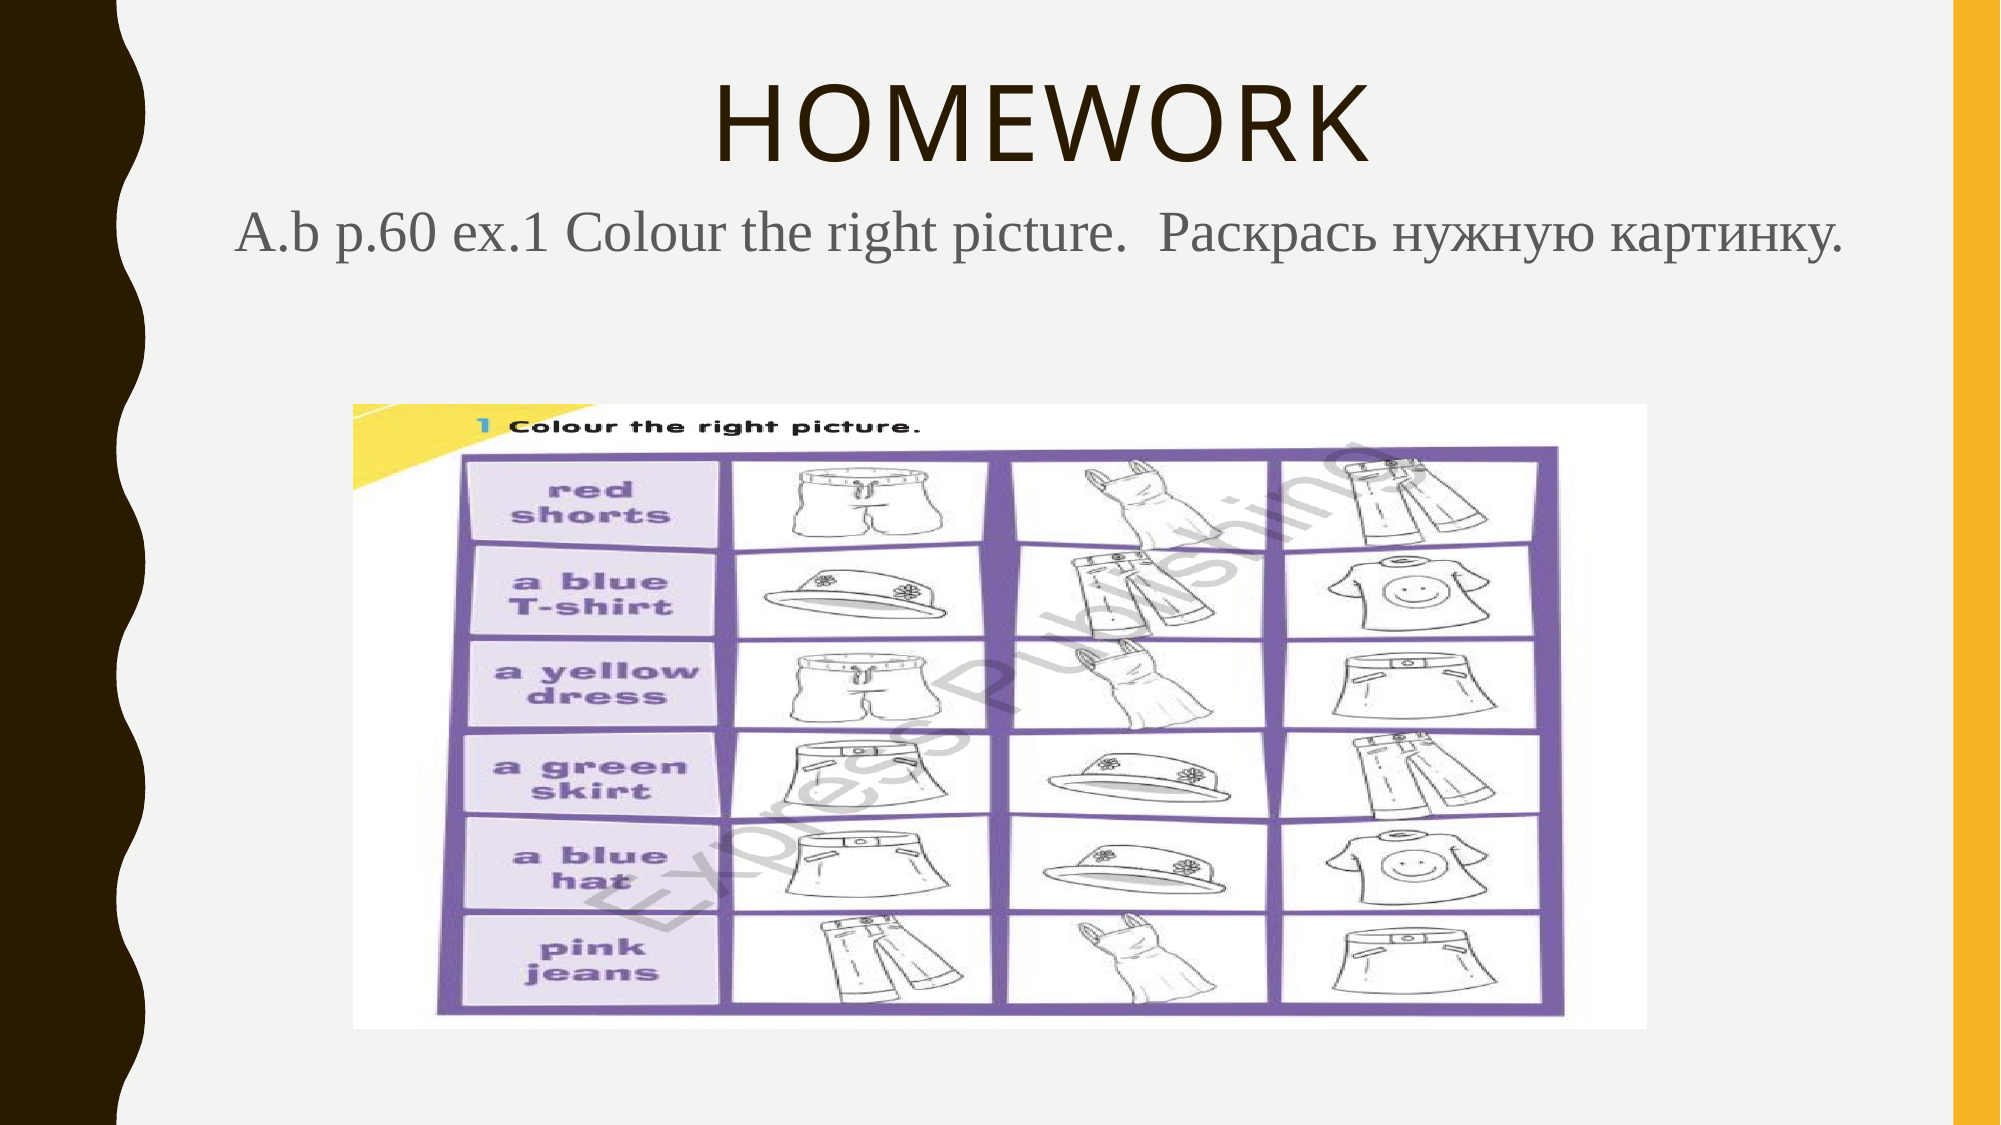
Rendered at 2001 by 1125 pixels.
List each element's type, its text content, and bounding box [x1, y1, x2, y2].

list A.b p.60 ex.1 Colour the right picture. Раскрась нужную картинку. [205, 179, 1875, 303]
title Homework [205, 62, 1875, 179]
picture [353, 404, 1647, 1029]
